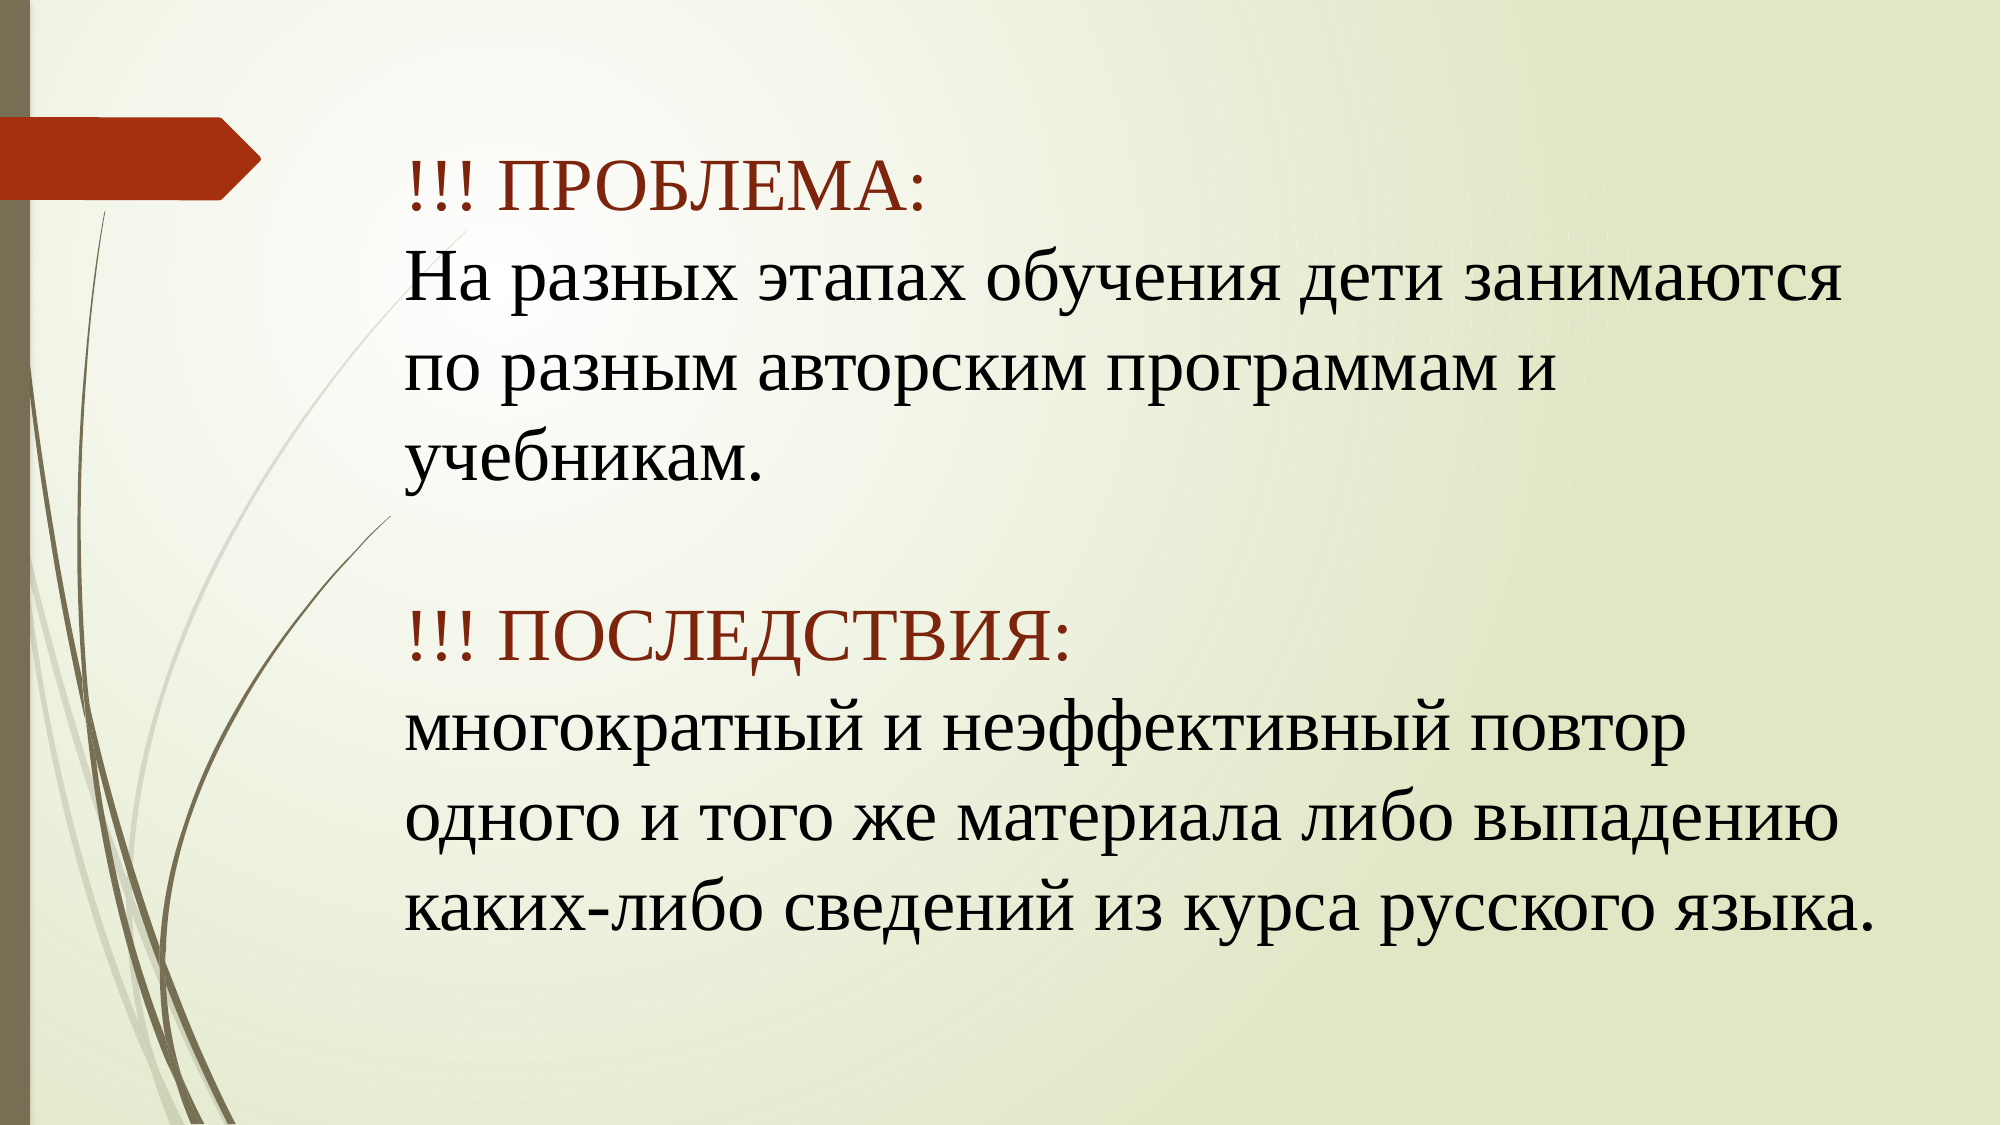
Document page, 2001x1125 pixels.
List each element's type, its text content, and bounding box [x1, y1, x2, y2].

title !!! ПРОБЛЕМА: На разных этапах обучения дети занимаются по разным авторским программам и учебникам. !!! ПОСЛЕДСТВИЯ: многократный и неэффективный повтор одного и того же материала либо выпадению каких-либо сведений из курса русского языка. [389, 128, 1916, 1125]
